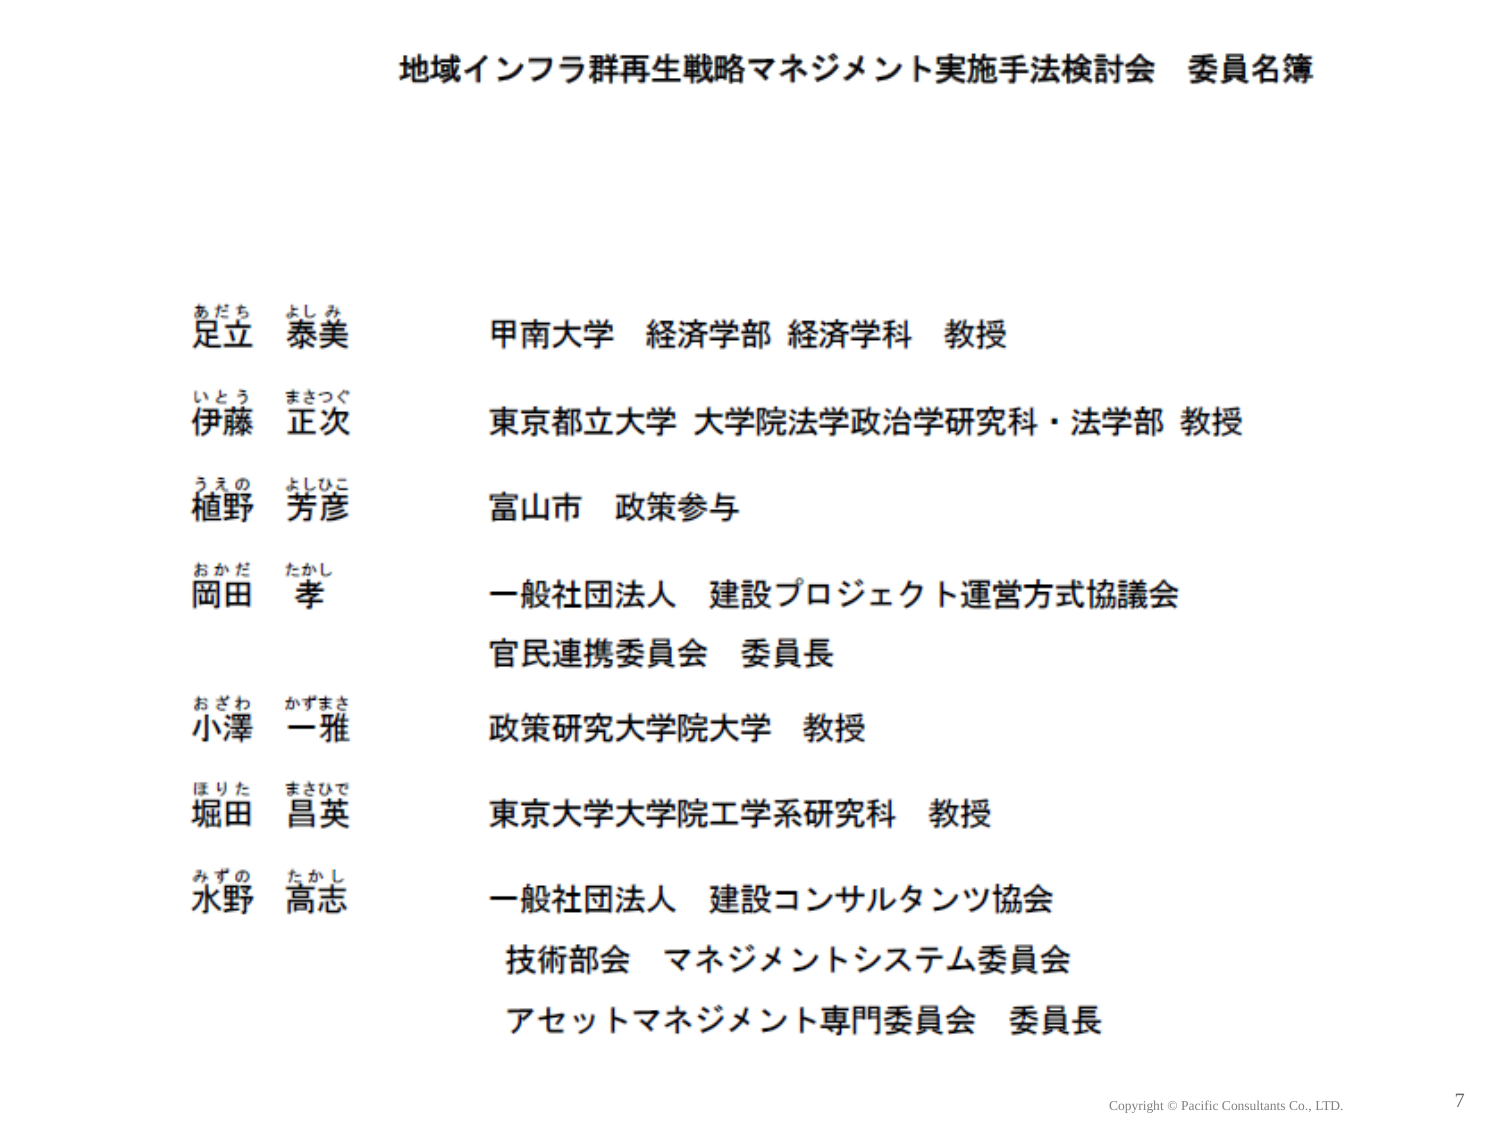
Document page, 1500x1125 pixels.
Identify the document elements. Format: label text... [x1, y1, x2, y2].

slide_number 7 [1029, 1079, 1480, 1122]
picture [149, 45, 1351, 1080]
